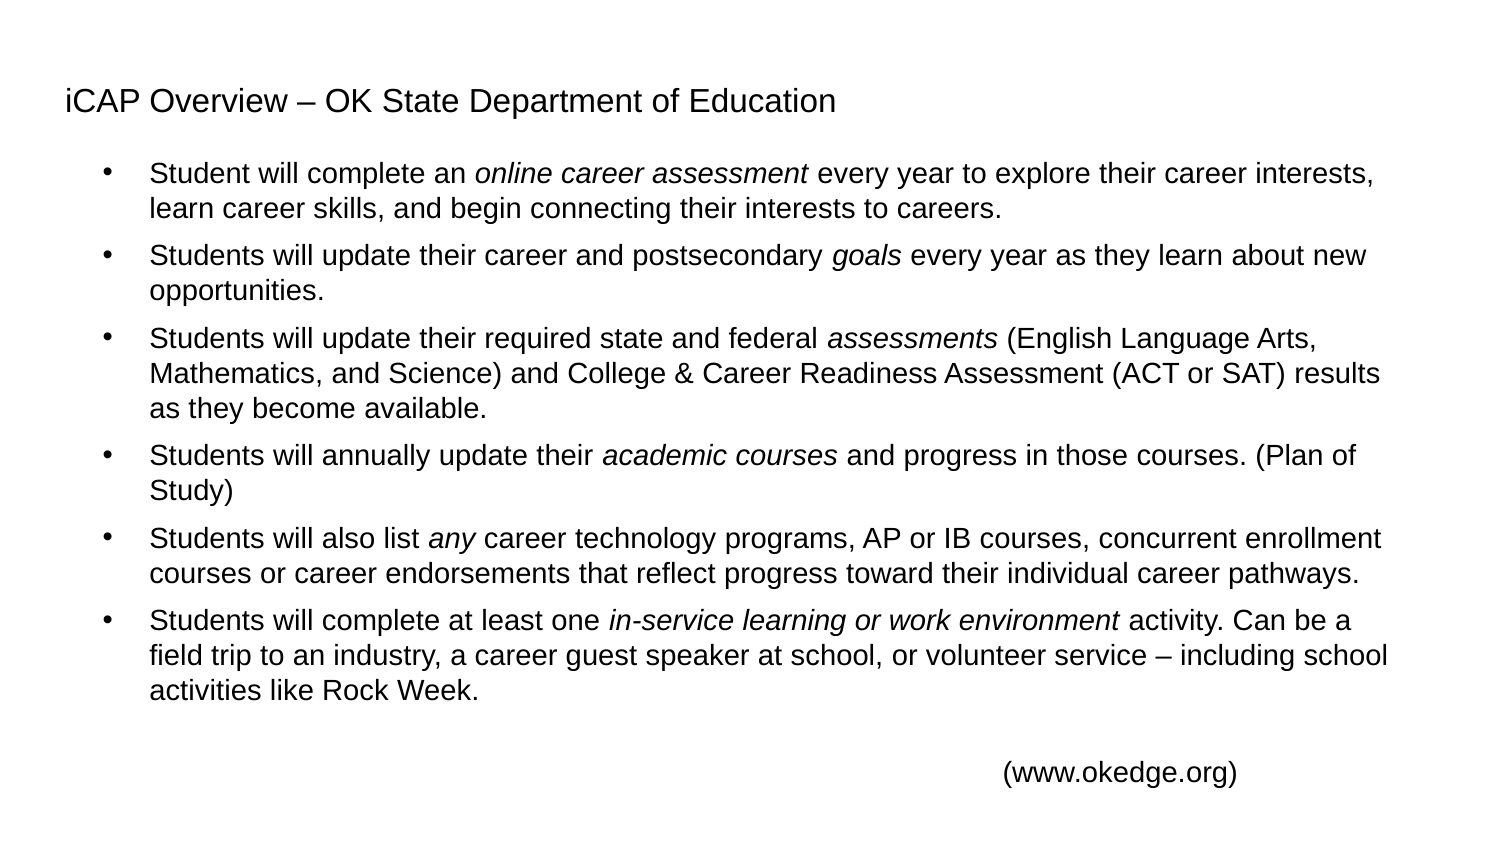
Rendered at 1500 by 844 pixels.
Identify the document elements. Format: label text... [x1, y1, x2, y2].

text_box iCAP Overview – OK State Department of Education [49, 71, 1388, 127]
text_box Student will complete an online career assessment every year to explore their career interests, learn career skills, and begin connecting their interests to careers. Students will update their career and postsecondary goals every year as they learn about new opportunities. Students will update their required state and federal assessments (English Language Arts, Mathematics, and Science) and College & Career Readiness Assessment (ACT or SAT) results as they become available. Students will annually update their academic courses and progress in those courses. (Plan of Study) Students will also list any career technology programs, AP or IB courses, concurrent enrollment courses or career endorsements that reflect progress toward their individual career pathways. Students will complete at least one in-service learning or work environment activity. Can be a field trip to an industry, a career guest speaker at school, or volunteer service – including school activities like Rock Week. (www.okedge.org) [87, 146, 1425, 832]
